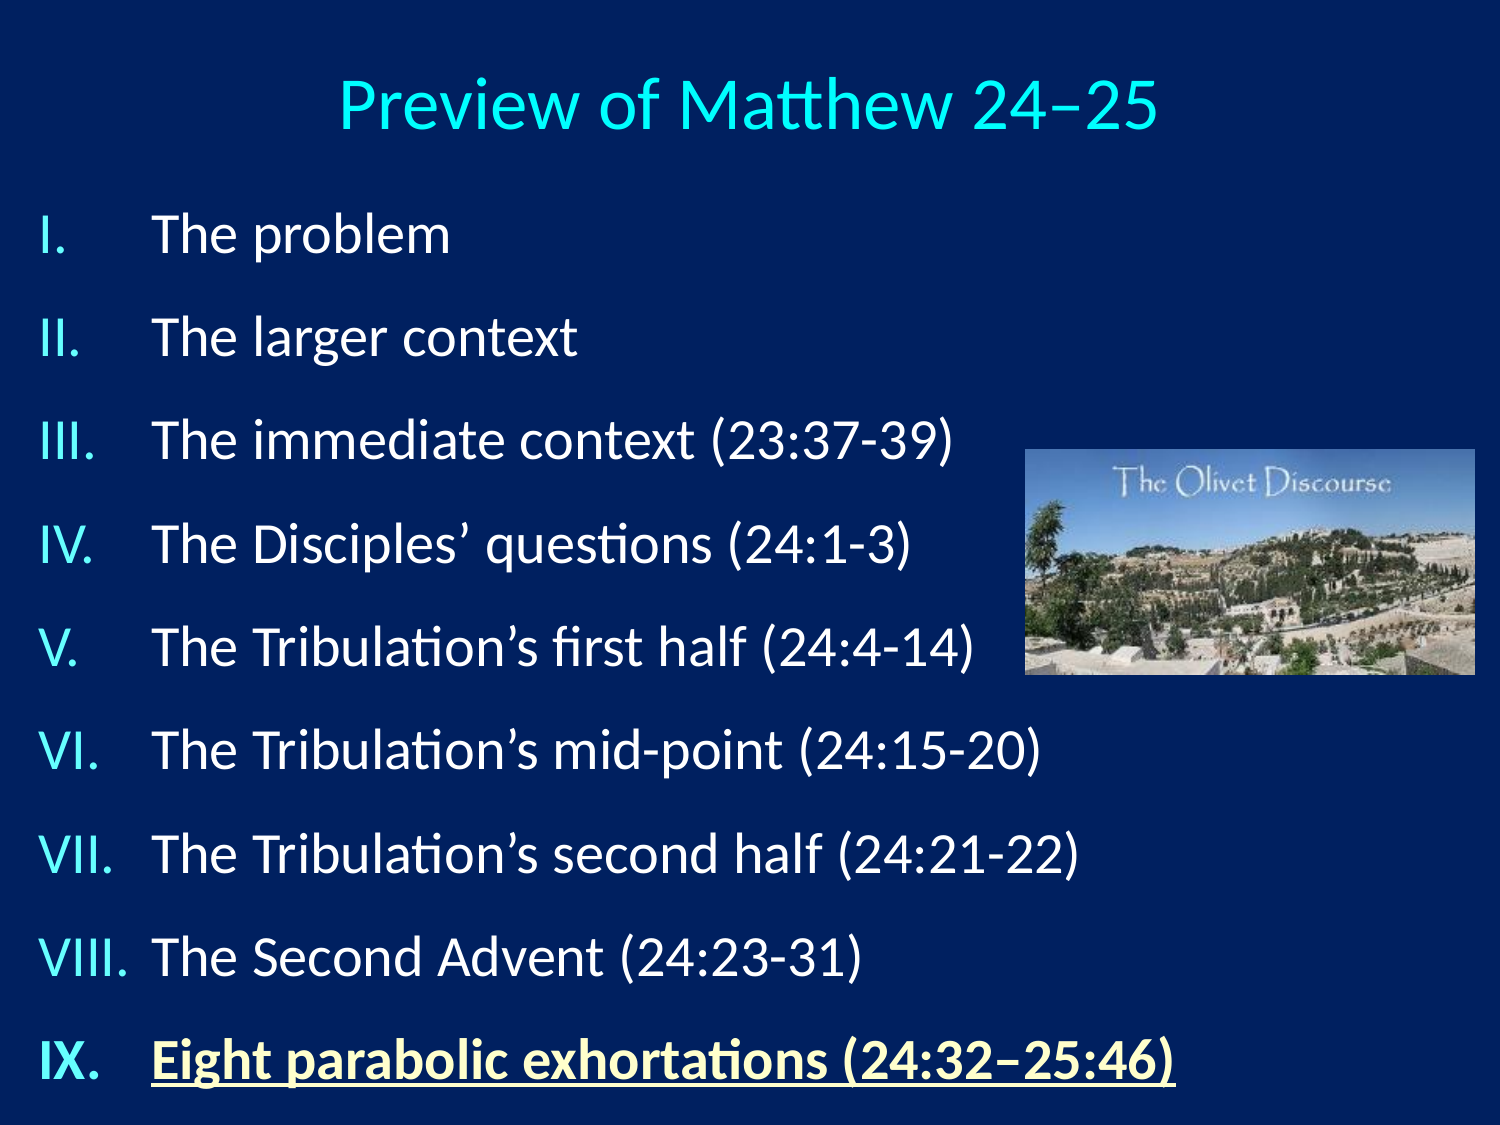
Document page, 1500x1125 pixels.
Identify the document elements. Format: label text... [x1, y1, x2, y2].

picture [1024, 449, 1476, 676]
title Preview of Matthew 24–25 [212, 37, 1288, 163]
list The problem The larger context The immediate context (23:37-39) The Disciples’ questions (24:1-3) The Tribulation’s first half (24:4-14) The Tribulation’s mid-point (24:15-20) The Tribulation’s second half (24:21-22) The Second Advent (24:23-31) Eight parabolic exhortations (24:32‒25:46) [23, 187, 1251, 1051]
